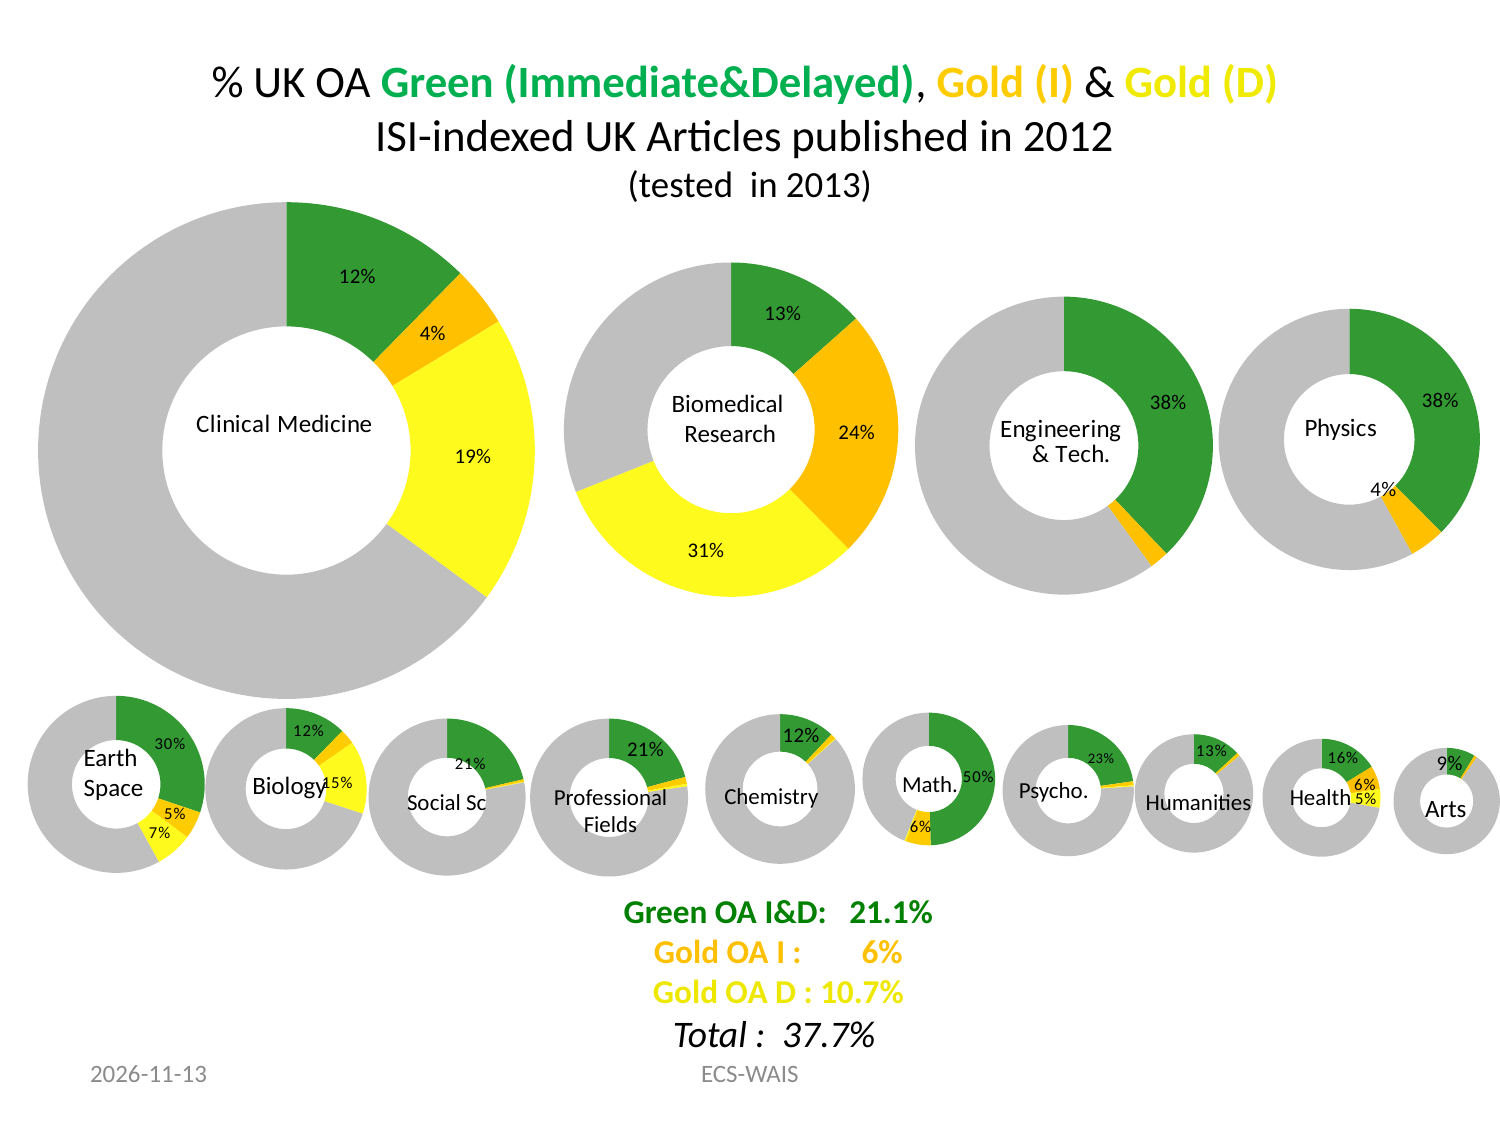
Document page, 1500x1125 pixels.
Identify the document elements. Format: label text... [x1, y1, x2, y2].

chart [27, 192, 1500, 884]
footer ECS-WAIS [512, 1042, 988, 1103]
text_box Green OA I&D: 21.1% Gold OA I : 6% Gold OA D : 10.7% Total : 37.7% [497, 883, 1060, 1063]
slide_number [75, 1042, 425, 1103]
title % UK OA Green (Immediate&Delayed), Gold (I) & Gold (D) ISI-indexed UK Articles published in 2012 (tested in 2013) [75, 45, 1425, 213]
